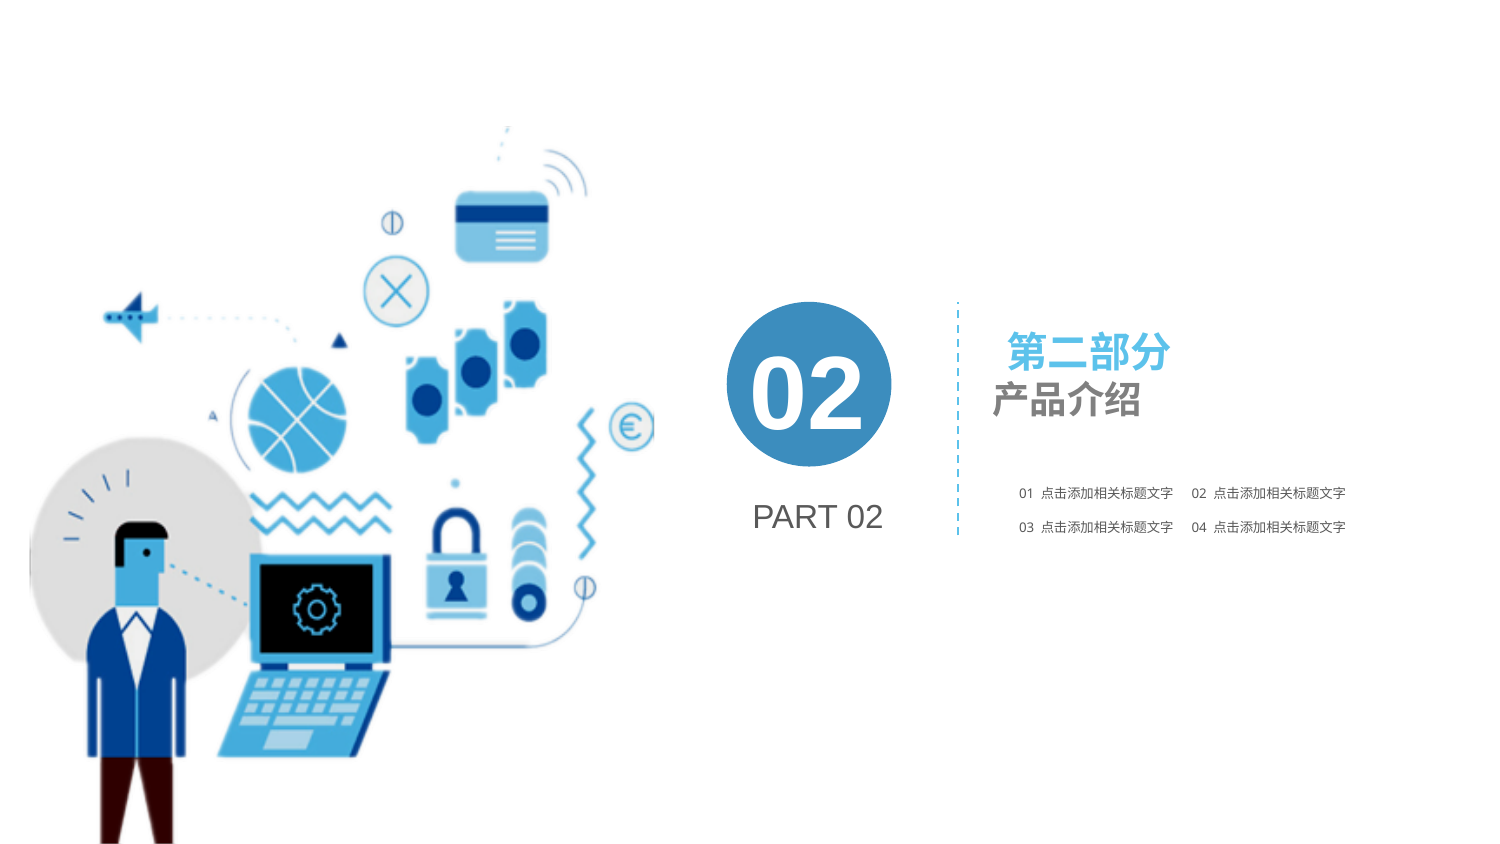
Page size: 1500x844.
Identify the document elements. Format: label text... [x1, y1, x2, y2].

text_box PART 02 [752, 494, 901, 535]
text_box [757, 451, 861, 469]
text_box 03 点击添加相关标题文字 [1009, 513, 1181, 540]
text_box 第二部分 产品介绍 [977, 318, 1187, 428]
text_box 02 点击添加相关标题文字 [1181, 480, 1365, 506]
picture [0, 96, 682, 844]
text_box 04 点击添加相关标题文字 [1181, 513, 1365, 540]
text_box 01 点击添加相关标题文字 [1009, 480, 1181, 506]
text_box 02 [749, 325, 898, 451]
text_box [724, 299, 870, 444]
